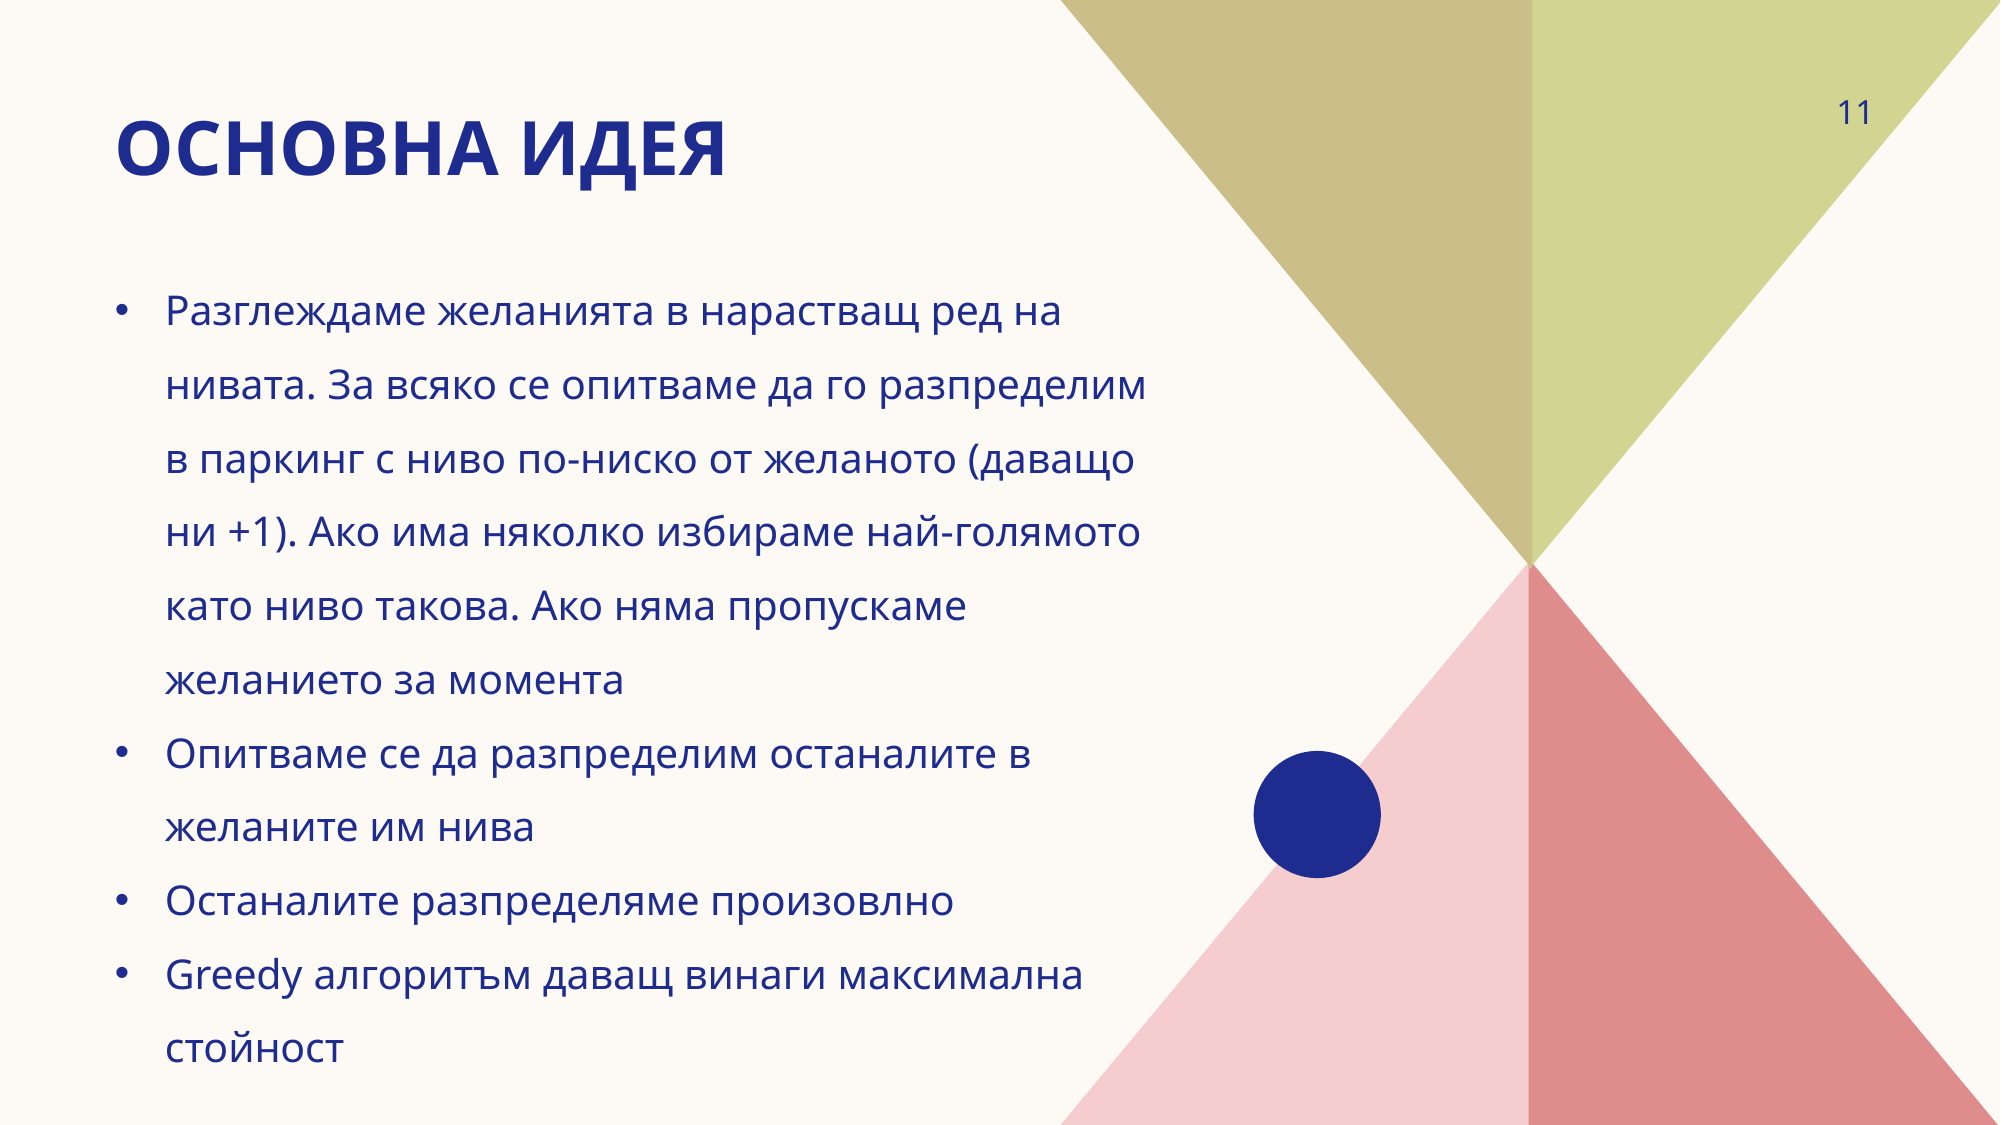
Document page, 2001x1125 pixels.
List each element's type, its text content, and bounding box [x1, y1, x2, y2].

slide_number 11 [1699, 75, 1875, 153]
title Основна идея [99, 36, 1000, 191]
list Разглеждаме желанията в нарастващ ред на нивата. За всяко се опитваме да го разпределим в паркинг с ниво по-ниско от желаното (даващо ни +1). Ако има няколко избираме най-голямото като ниво такова. Ако няма пропускаме желанието за момента Опитваме се да разпределим останалите в желаните им нива Останалите разпределяме произовлно Greedy алгоритъм даващ винаги максимална стойност [99, 260, 1180, 1077]
